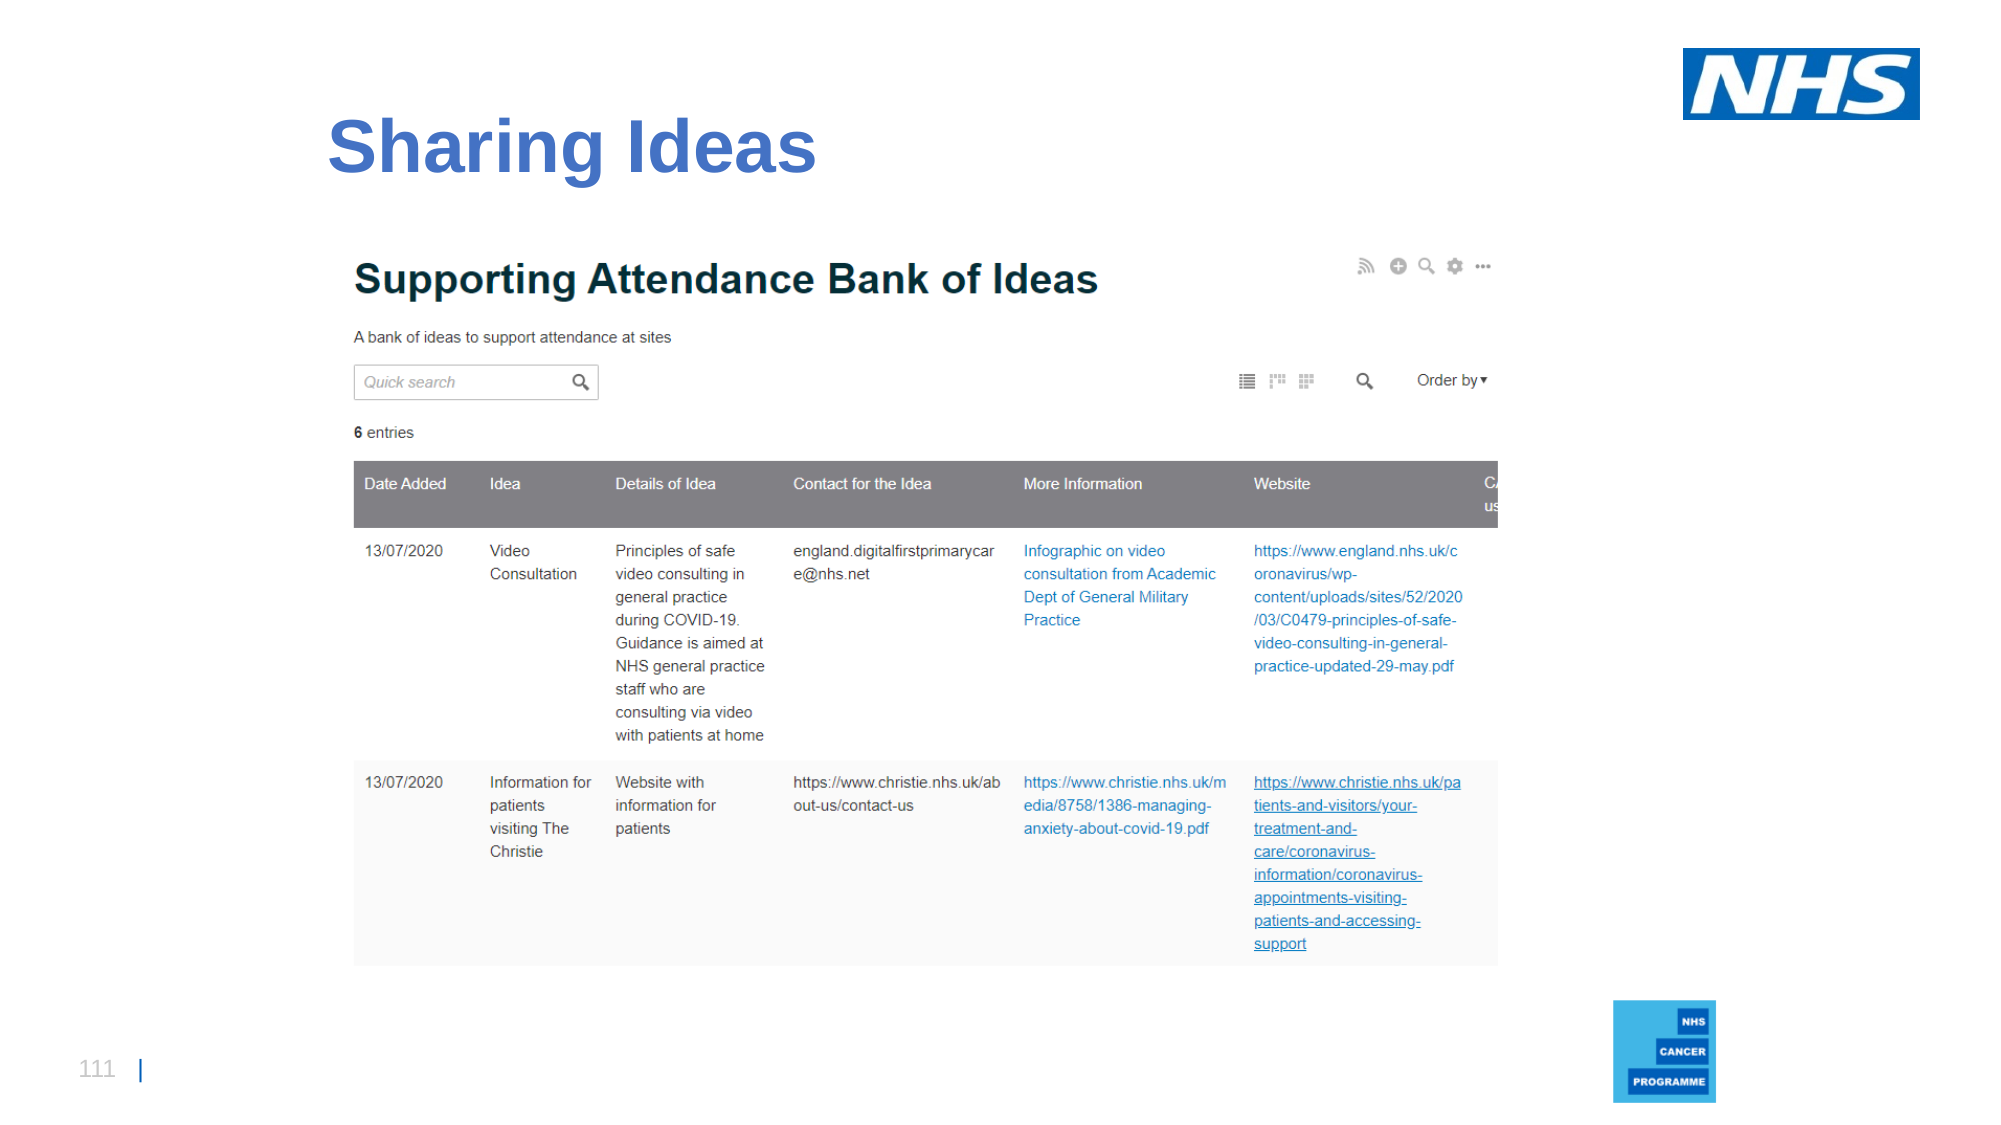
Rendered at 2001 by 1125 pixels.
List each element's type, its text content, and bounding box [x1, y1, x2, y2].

title Sharing Ideas [312, 100, 1391, 201]
picture [335, 241, 1500, 971]
picture [1596, 990, 1723, 1111]
picture [1683, 48, 1920, 120]
